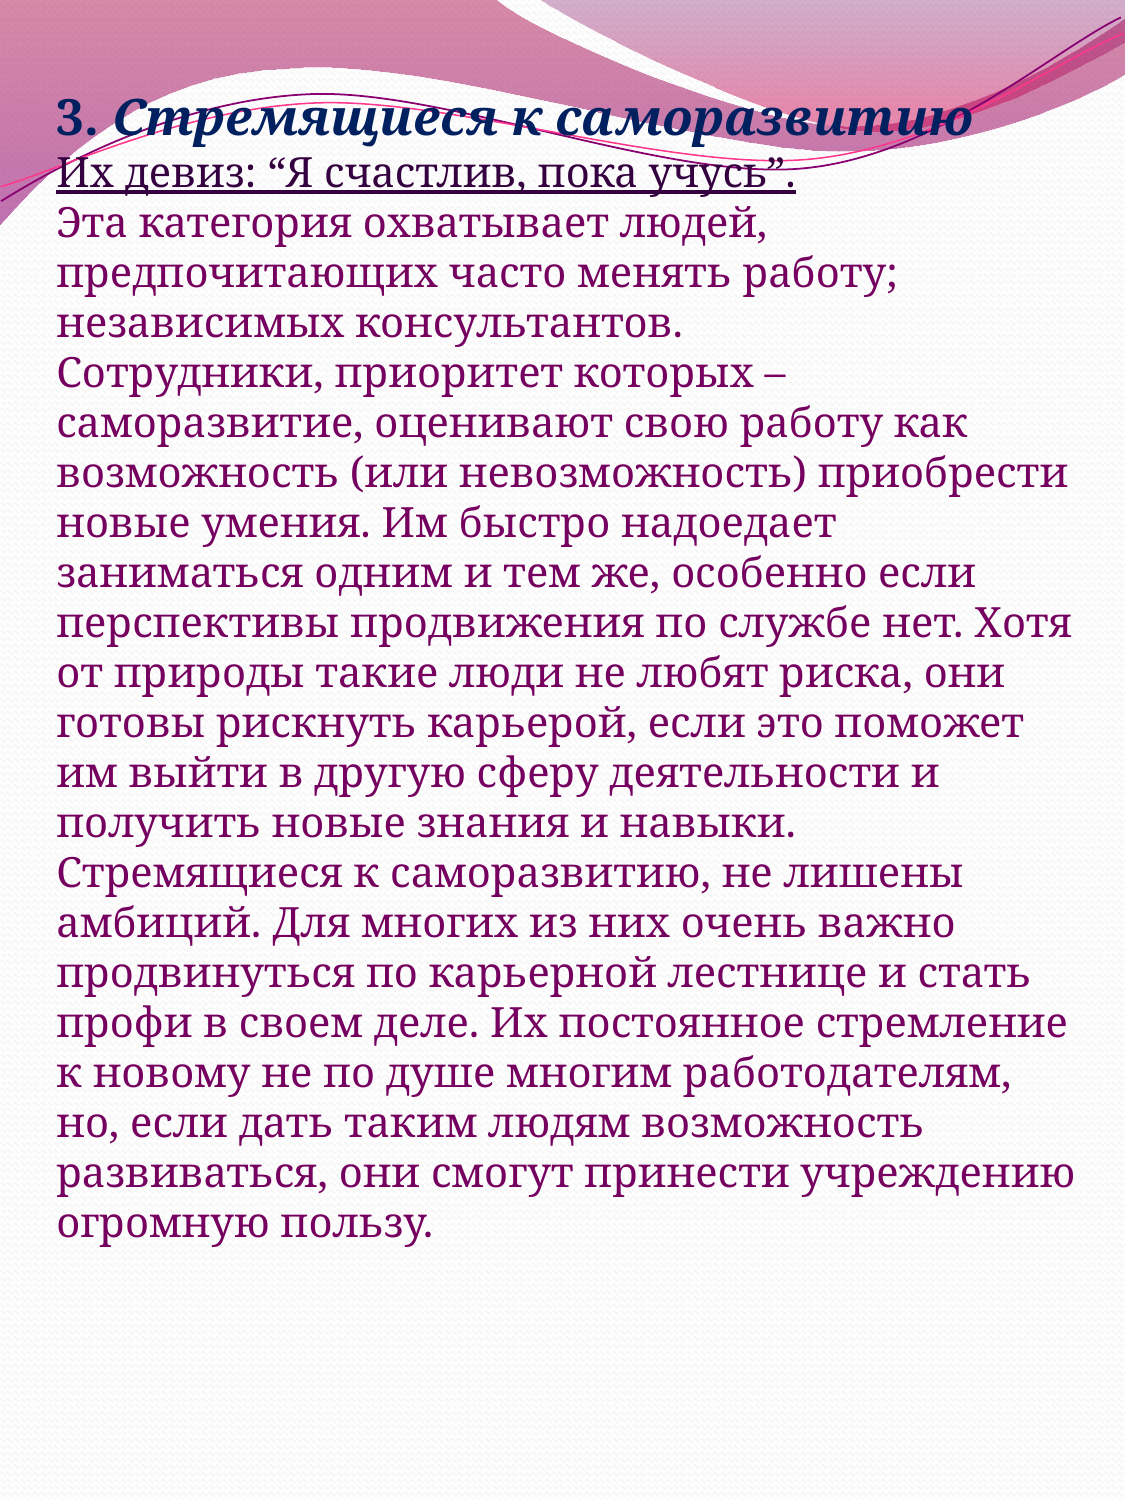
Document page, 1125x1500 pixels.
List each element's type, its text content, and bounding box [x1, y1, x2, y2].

title 3. Стремящиеся к саморазвитию Их девиз: “Я счастлив, пока учусь”. Эта категория охватывает людей, предпочитающих часто менять работу; независимых консультантов. Сотрудники, приоритет которых – саморазвитие, оценивают свою работу как возможность (или невозможность) приобрести новые умения. Им быстро надоедает заниматься одним и тем же, особенно если перспективы продвижения по службе нет. Хотя от природы такие люди не любят риска, они готовы рискнуть карьерой, если это поможет им выйти в другую сферу деятельности и получить новые знания и навыки. Стремящиеся к саморазвитию, не лишены амбиций. Для многих из них очень важно продвинуться по карьерной лестнице и стать профи в своем деле. Их постоянное стремление к новому не по душе многим работодателям, но, если дать таким людям возможность развиваться, они смогут принести учреждению огромную пользу. [56, 154, 1079, 1247]
